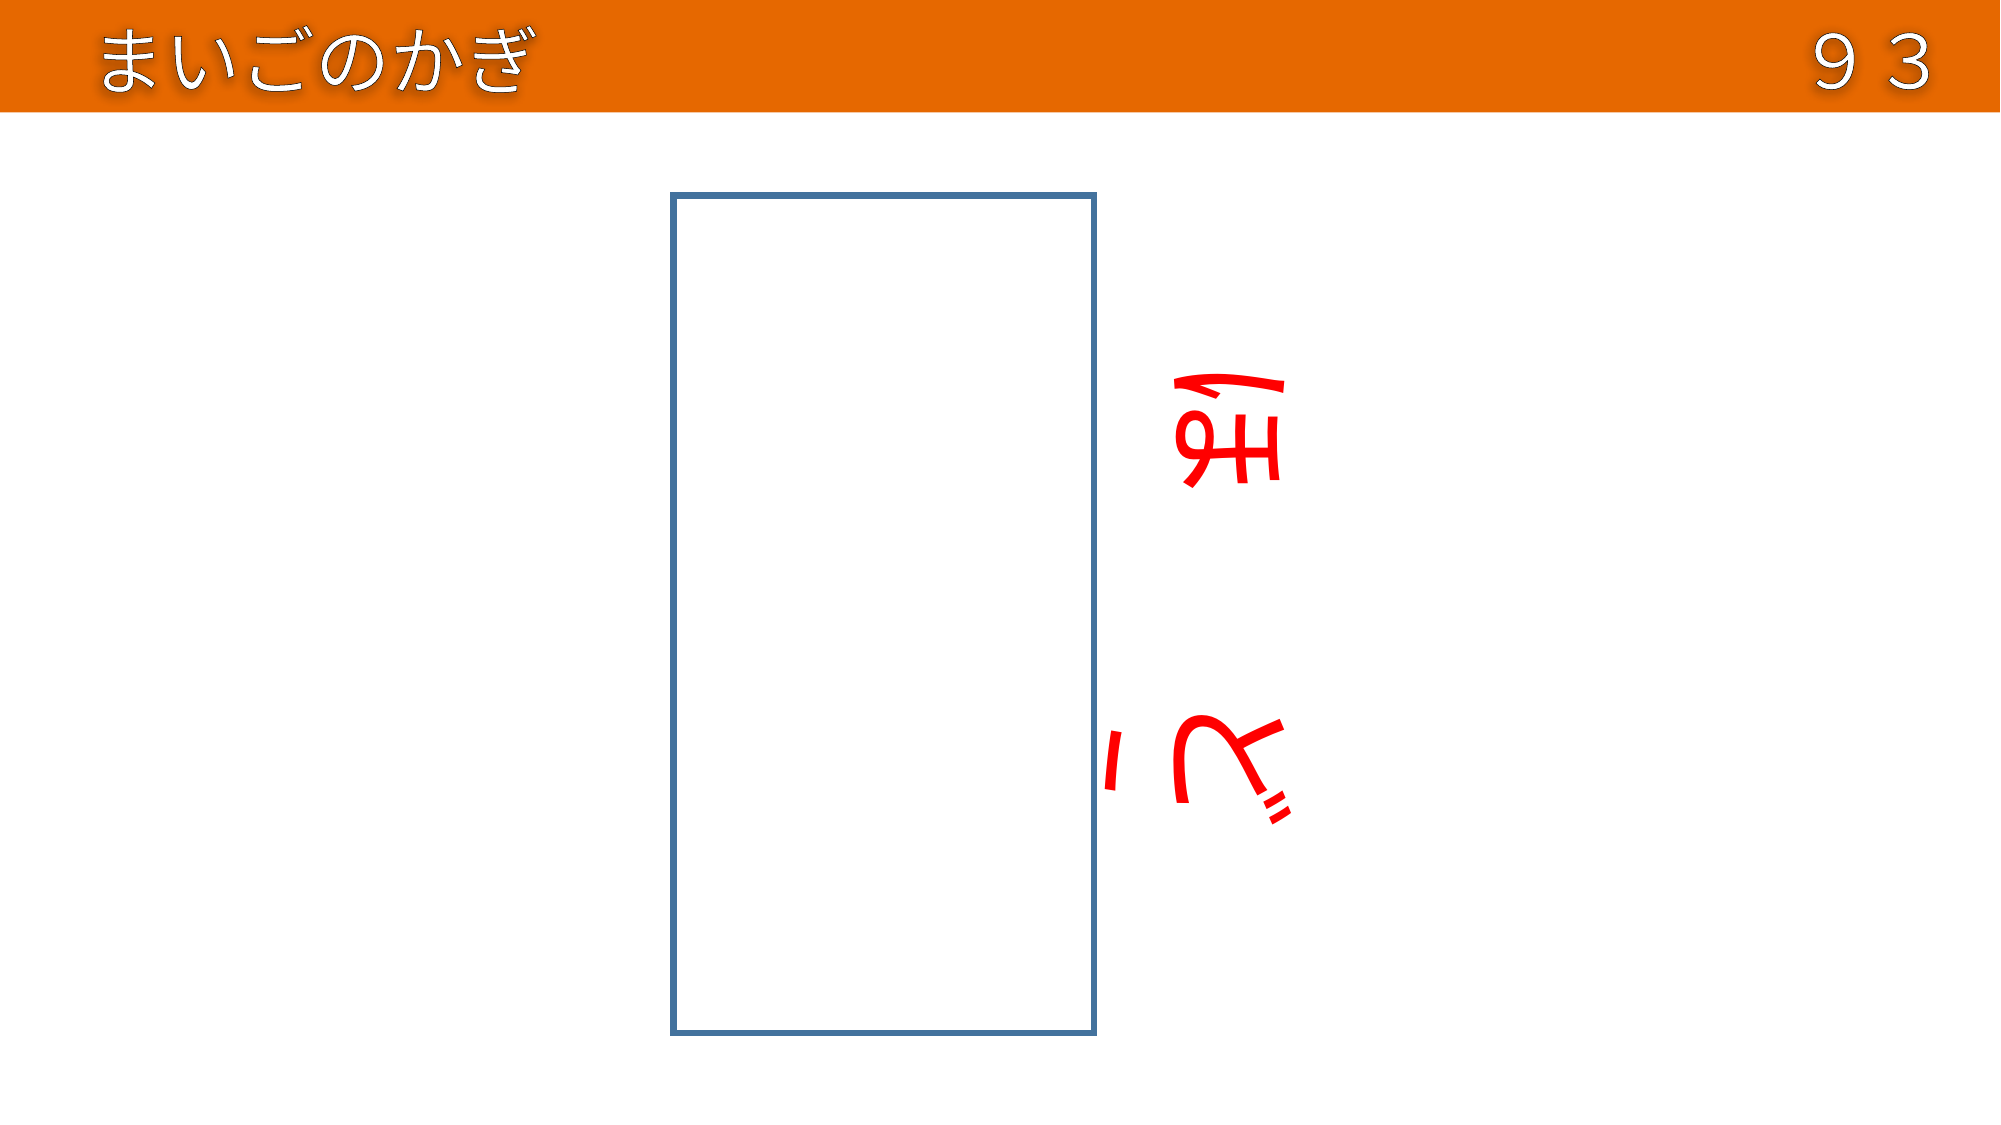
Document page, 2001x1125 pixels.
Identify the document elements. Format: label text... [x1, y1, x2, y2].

text_box [0, 0, 2000, 113]
text_box 歩道 [616, 195, 1152, 1125]
text_box どう [1127, 677, 1325, 970]
text_box ９３ [1782, 6, 1963, 112]
text_box [672, 194, 1095, 1034]
text_box まいごのかぎ [75, 6, 1020, 112]
text_box ほ [1127, 343, 1325, 498]
